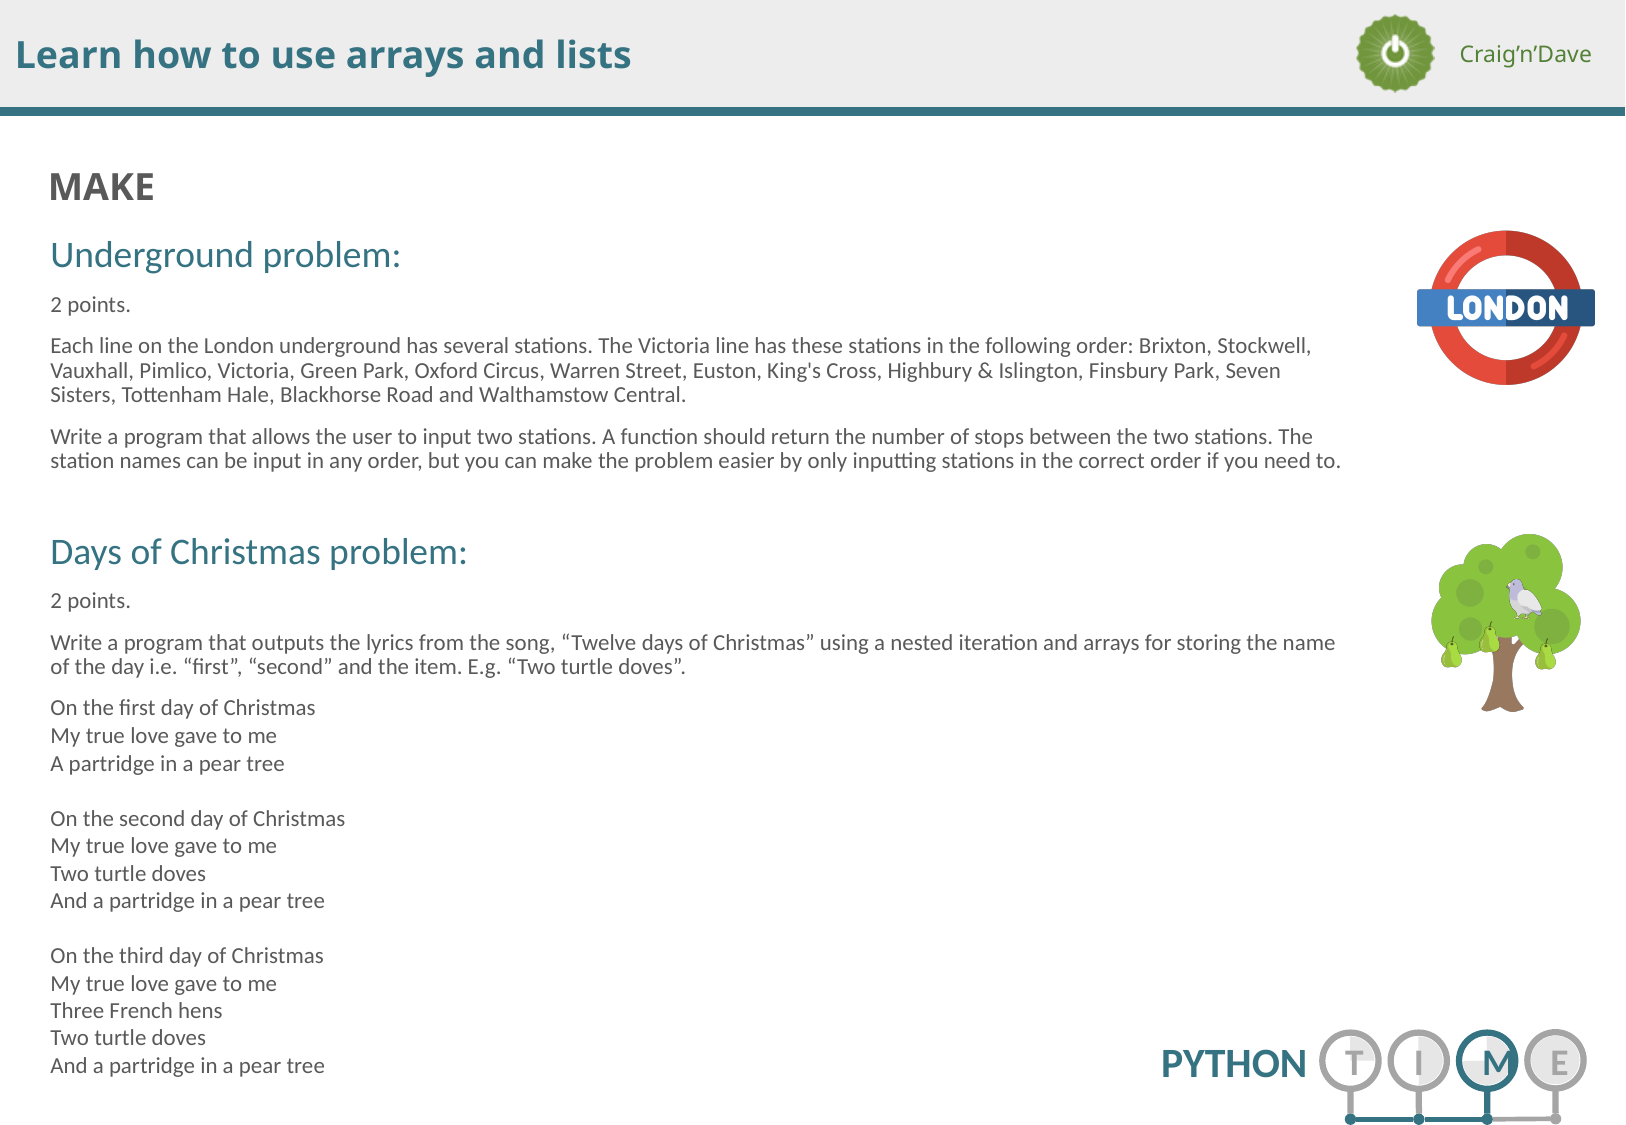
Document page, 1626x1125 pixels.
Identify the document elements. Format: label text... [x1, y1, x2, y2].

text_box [1417, 534, 1595, 712]
list Underground problem: 2 points. Each line on the London underground has several stations. The Victoria line has these stations in the following order: Brixton, Stockwell, Vauxhall, Pimlico, Victoria, Green Park, Oxford Circus, Warren Street, Euston, King's Cross, Highbury & Islington, Finsbury Park, Seven Sisters, Tottenham Hale, Blackhorse Road and Walthamstow Central. Write a program that allows the user to input two stations. A function should return the number of stops between the two stations. The station names can be input in any order, but you can make the problem easier by only inputting stations in the correct order if you need to. Days of Christmas problem: 2 points. Write a program that outputs the lyrics from the song, “Twelve days of Christmas” using a nested iteration and arrays for storing the name of the day i.e. “first”, “second” and the item. E.g. “Two turtle doves”. On the first day of Christmas My true love gave to me A partridge in a pear tree On the second day of Christmas My true love gave to me Two turtle doves And a partridge in a pear tree On the third day of Christmas My true love gave to me Three French hens Two turtle doves And a partridge in a pear tree [35, 227, 1366, 1094]
picture [1356, 14, 1435, 93]
picture [1417, 218, 1595, 397]
